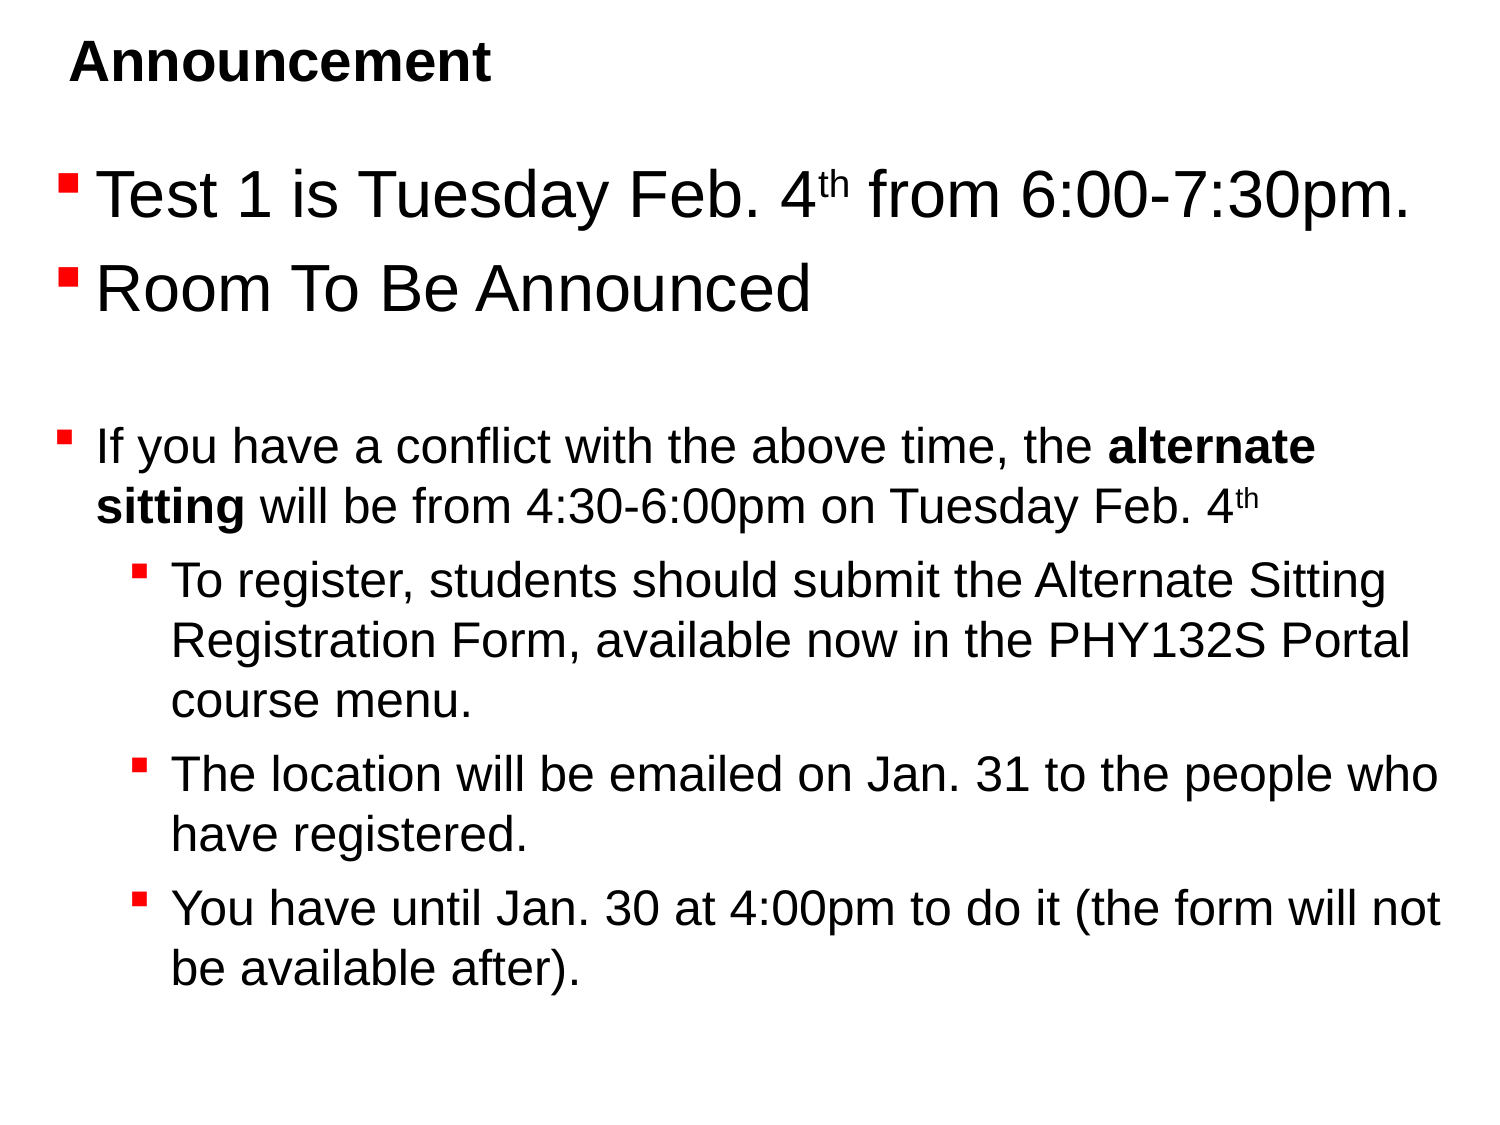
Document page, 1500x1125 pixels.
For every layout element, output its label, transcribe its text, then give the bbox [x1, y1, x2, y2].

text_box Test 1 is Tuesday Feb. 4th from 6:00-7:30pm. Room To Be Announced If you have a conflict with the above time, the alternate sitting will be from 4:30-6:00pm on Tuesday Feb. 4th To register, students should submit the Alternate Sitting Registration Form, available now in the PHY132S Portal course menu. The location will be emailed on Jan. 31 to the people who have registered. You have until Jan. 30 at 4:00pm to do it (the form will not be available after). [38, 143, 1460, 1003]
title Announcement [52, 13, 1448, 103]
